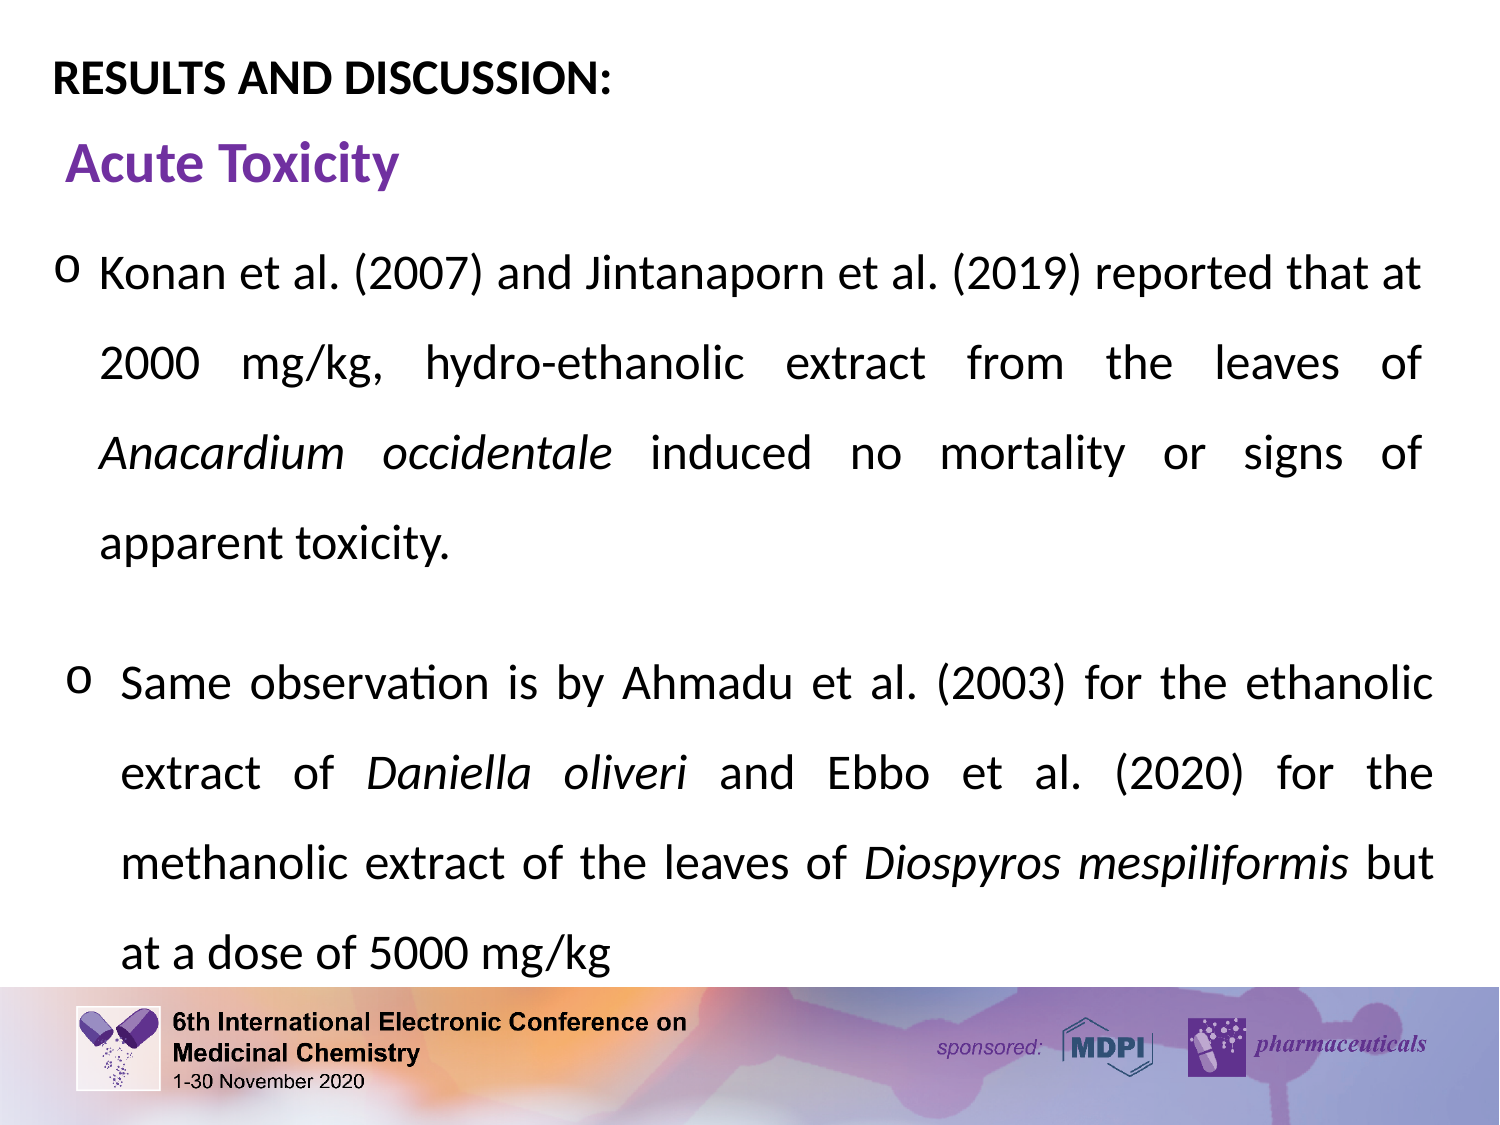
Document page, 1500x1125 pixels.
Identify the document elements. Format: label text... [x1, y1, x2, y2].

text_box Konan et al. (2007) and Jintanaporn et al. (2019) reported that at 2000 mg/kg, hydro-ethanolic extract from the leaves of Anacardium occidentale induced no mortality or signs of apparent toxicity. [37, 202, 1438, 577]
text_box Same observation is by Ahmadu et al. (2003) for the ethanolic extract of Daniella oliveri and Ebbo et al. (2020) for the methanolic extract of the leaves of Diospyros mespiliformis but at a dose of 5000 mg/kg [49, 612, 1450, 986]
picture [0, 987, 1499, 1125]
text_box RESULTS AND DISCUSSION: [37, 36, 687, 112]
text_box Acute Toxicity [50, 116, 688, 202]
